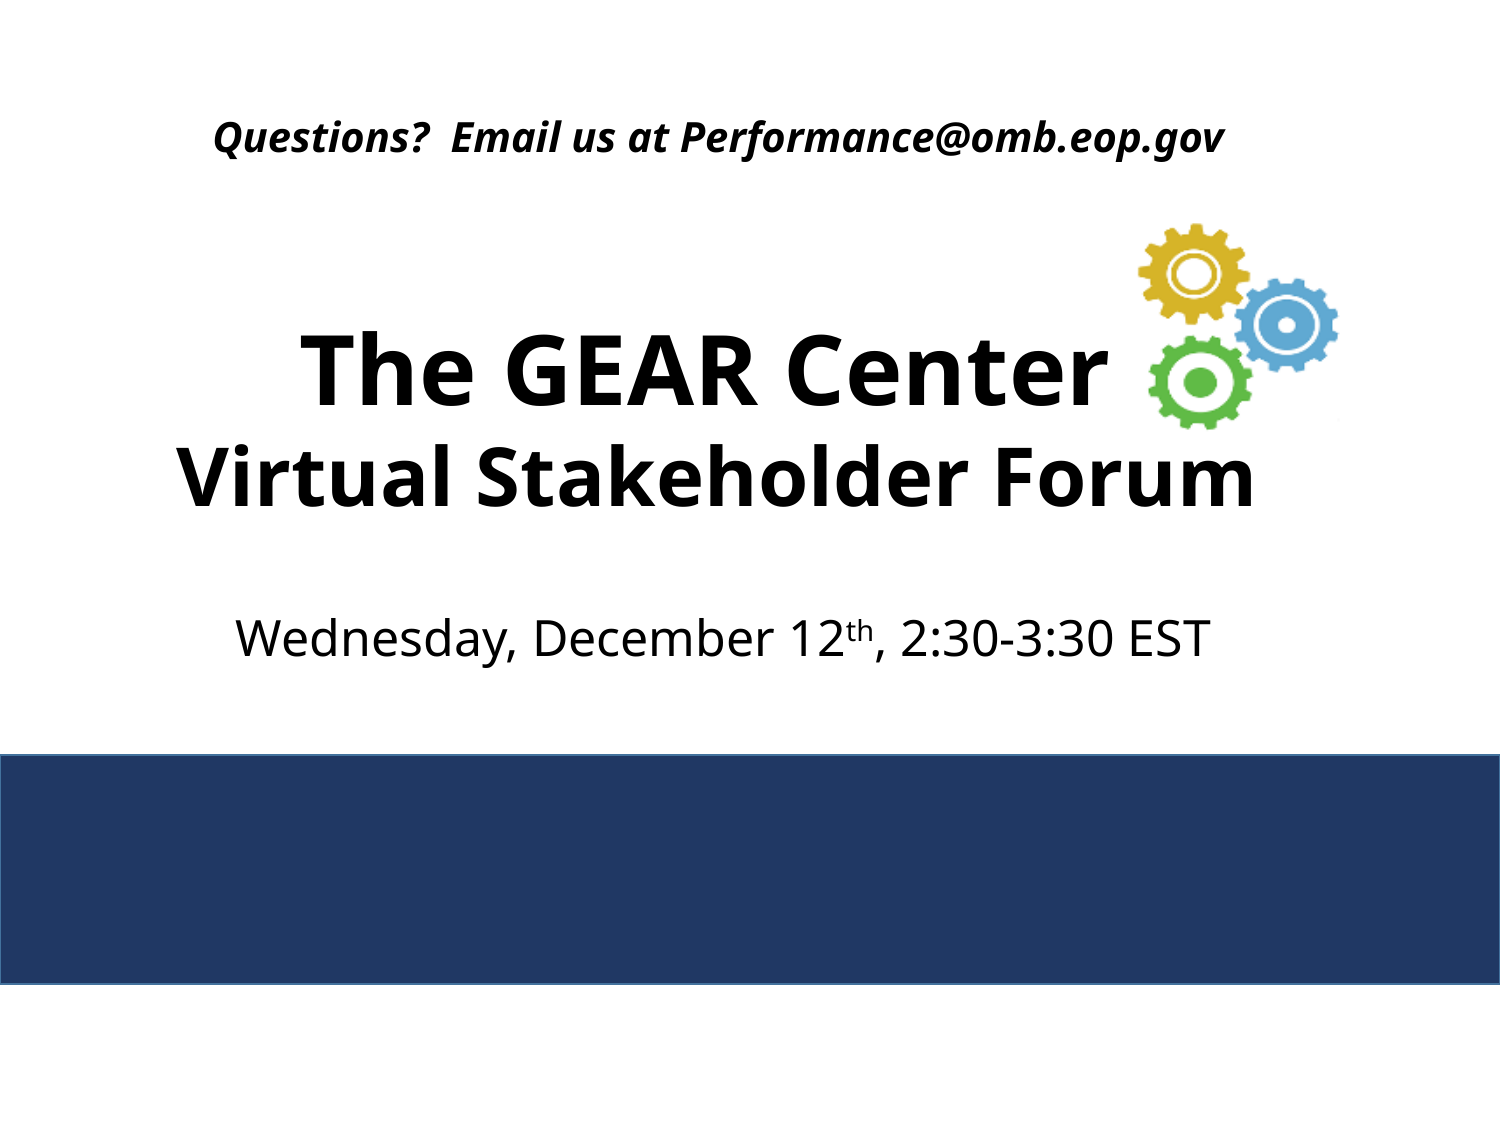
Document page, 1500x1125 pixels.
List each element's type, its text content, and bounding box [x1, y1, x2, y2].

subtitle Wednesday, December 12th, 2:30-3:30 EST [188, 605, 1258, 700]
title The GEAR Center Virtual Stakeholder Forum [155, 236, 1281, 531]
text_box Questions? Email us at Performance@omb.eop.gov [115, 102, 1322, 168]
text_box [0, 754, 1500, 985]
picture [1135, 222, 1345, 433]
